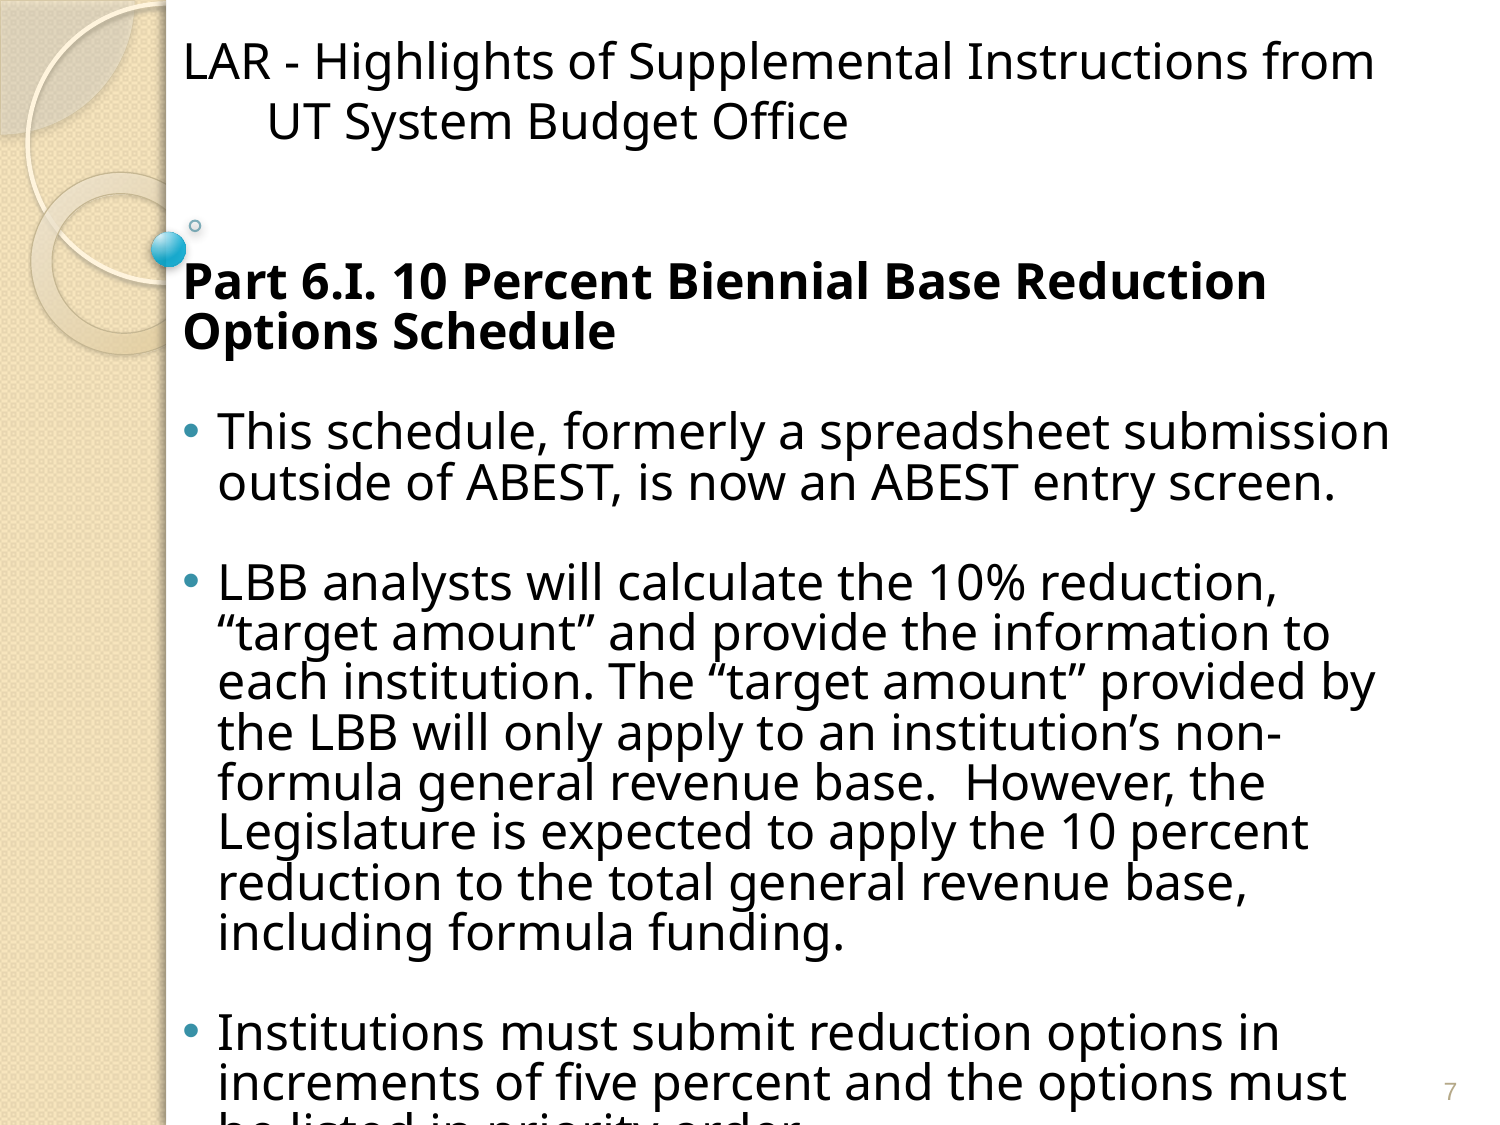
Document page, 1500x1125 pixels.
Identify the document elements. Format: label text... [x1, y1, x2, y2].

title LAR - Highlights of Supplemental Instructions from UT System Budget Office [167, 0, 1443, 158]
slide_number 7 [1435, 1034, 1488, 1113]
text_box Part 6.I. 10 Percent Biennial Base Reduction Options Schedule This schedule, formerly a spreadsheet submission outside of ABEST, is now an ABEST entry screen. LBB analysts will calculate the 10% reduction, “target amount” and provide the information to each institution. The “target amount” provided by the LBB will only apply to an institution’s non-formula general revenue base. However, the Legislature is expected to apply the 10 percent reduction to the total general revenue base, including formula funding. Institutions must submit reduction options in increments of five percent and the options must be listed in priority order. [167, 252, 1435, 1125]
